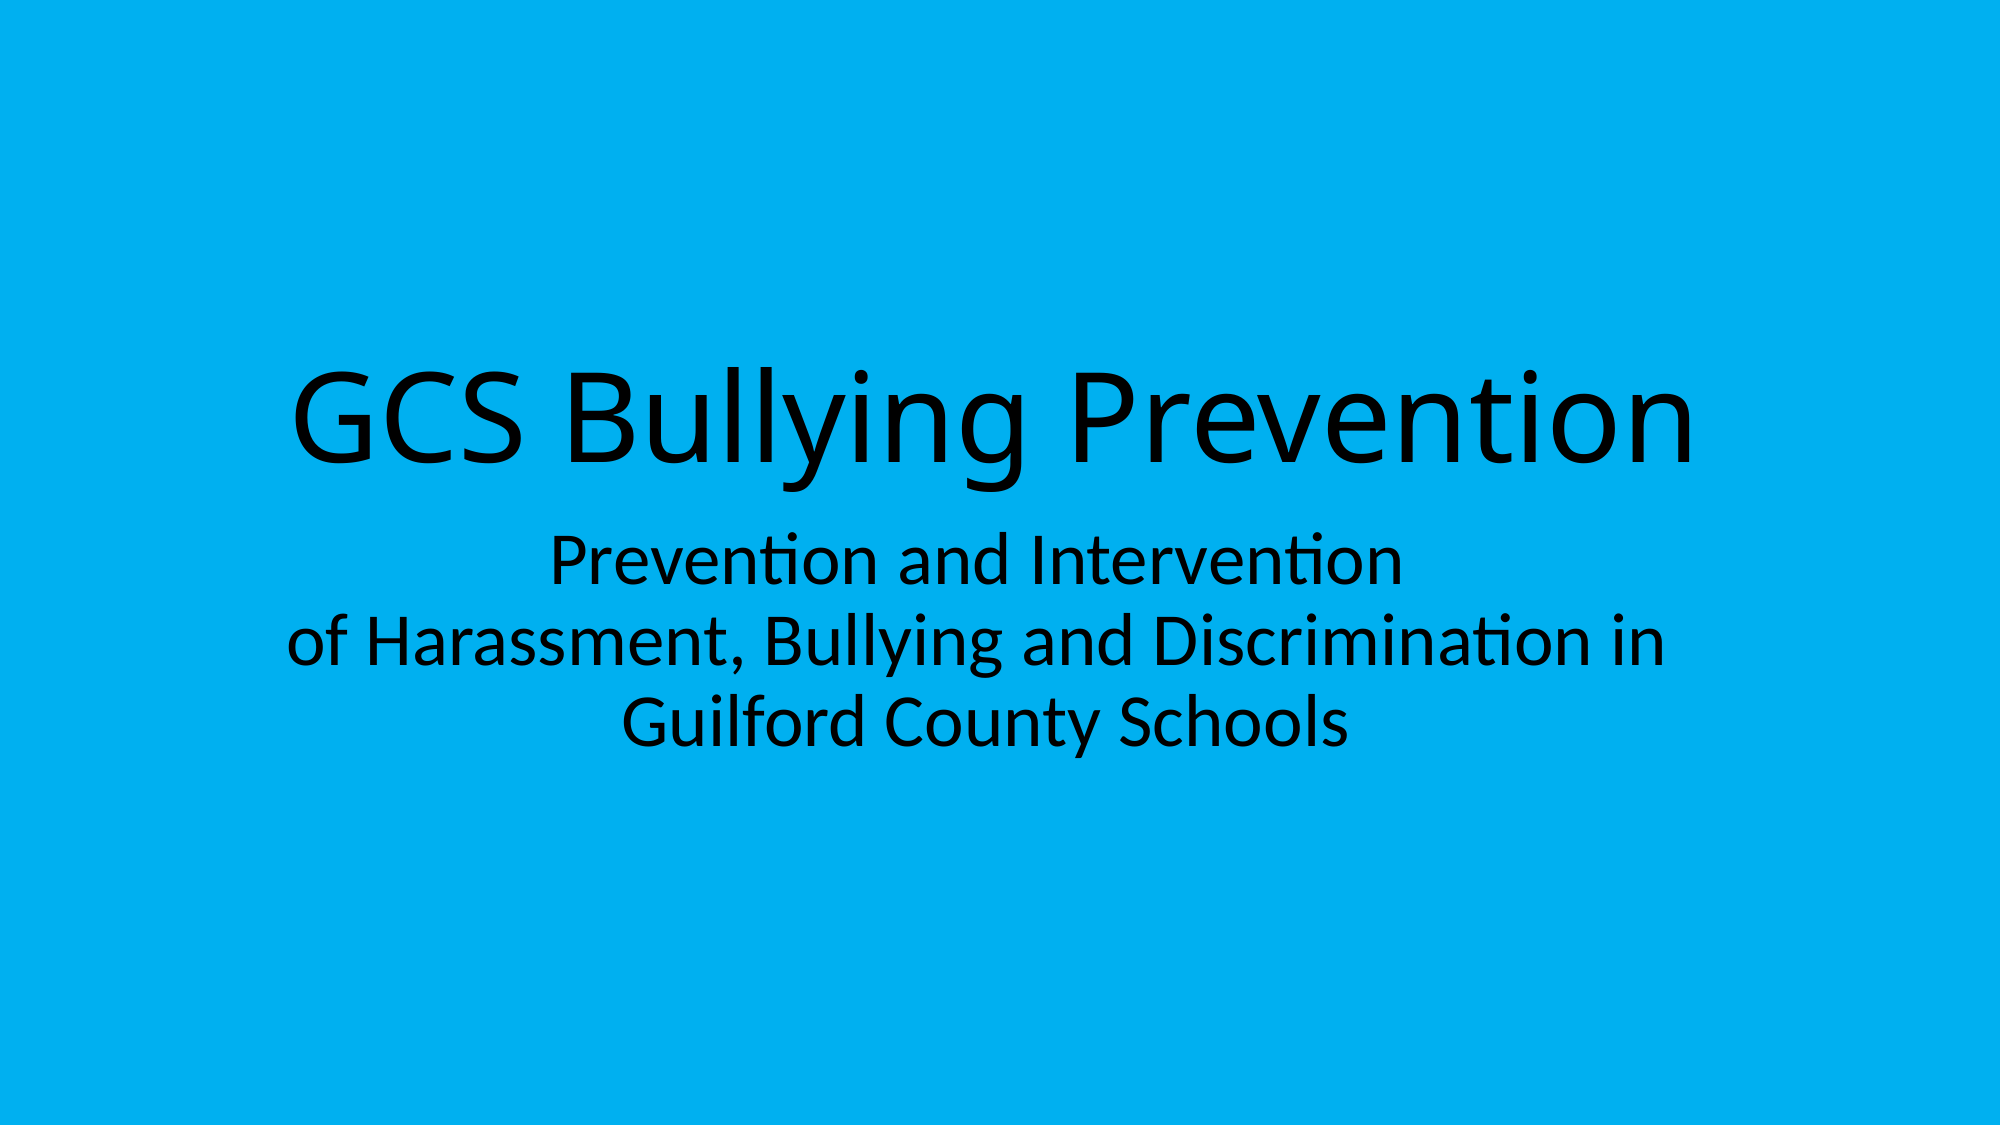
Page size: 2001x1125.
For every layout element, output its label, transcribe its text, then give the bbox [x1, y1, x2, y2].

title GCS Bullying Prevention [243, 105, 1744, 498]
subtitle Prevention and Intervention of Harassment, Bullying and Discrimination in Guilford County Schools [235, 512, 1736, 784]
